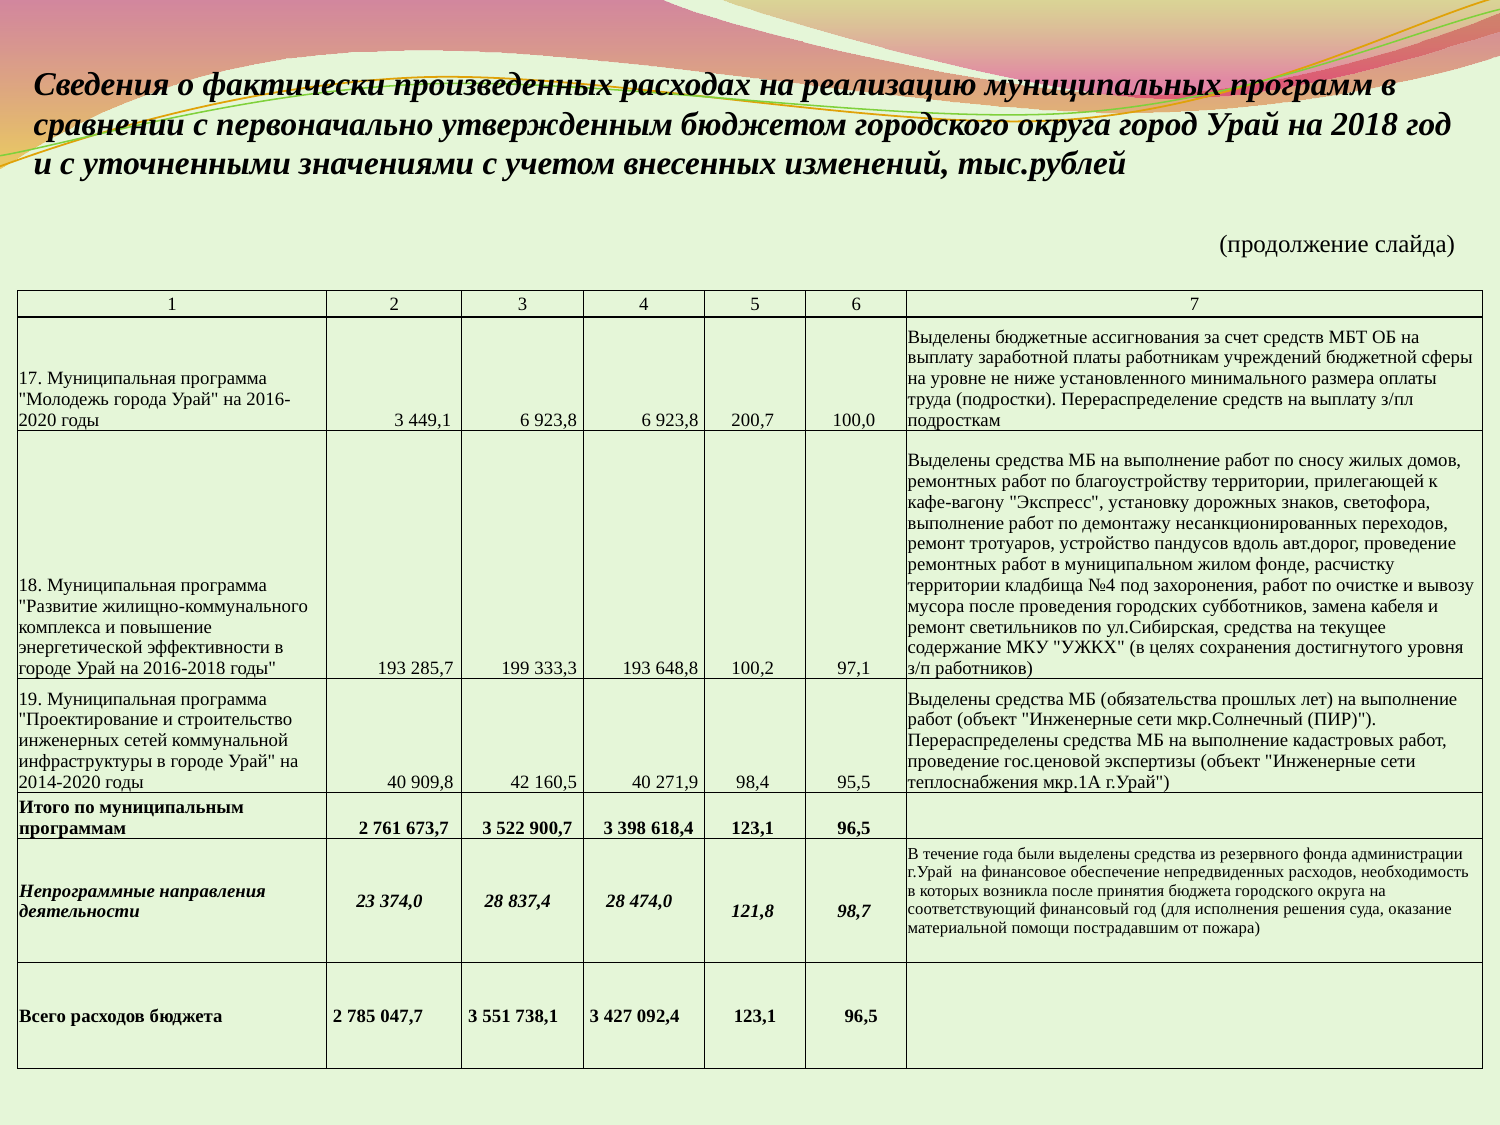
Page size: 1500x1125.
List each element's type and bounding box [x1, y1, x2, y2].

table_cell [327, 963, 461, 1068]
table_cell [907, 963, 1482, 1068]
text_box [18, 54, 1472, 189]
table_cell [18, 793, 326, 838]
table_cell [584, 679, 704, 792]
table_header [18, 291, 326, 316]
table_cell [705, 679, 805, 792]
table_cell [907, 793, 1482, 838]
table_cell [462, 431, 583, 678]
table_cell [705, 963, 805, 1068]
table_cell [705, 318, 805, 430]
table_cell [18, 963, 326, 1068]
table_cell [584, 793, 704, 838]
table_cell [705, 431, 805, 678]
table_cell [705, 793, 805, 838]
table_cell [327, 431, 461, 678]
table_cell [584, 963, 704, 1068]
table_header [327, 291, 461, 316]
table_cell [462, 839, 583, 962]
table_header [705, 291, 805, 316]
table_cell [462, 793, 583, 838]
table_cell [584, 431, 704, 678]
table_cell [327, 793, 461, 838]
table_cell [462, 963, 583, 1068]
table_header [584, 291, 704, 316]
table_cell [705, 839, 805, 962]
table_cell [584, 839, 704, 962]
table_cell [806, 793, 906, 838]
table_cell [327, 679, 461, 792]
table_cell [462, 679, 583, 792]
table_cell [907, 431, 1482, 678]
table_cell [327, 839, 461, 962]
table_cell [18, 839, 326, 962]
table_cell [907, 318, 1482, 430]
table_cell [327, 318, 461, 430]
table_cell [18, 431, 326, 678]
table_cell [806, 318, 906, 430]
text_box [1204, 219, 1471, 265]
table_header [907, 291, 1482, 316]
table_cell [18, 679, 326, 792]
table_cell [584, 318, 704, 430]
table_cell [806, 679, 906, 792]
table_header [806, 291, 906, 316]
table_cell [462, 318, 583, 430]
table_cell [806, 839, 906, 962]
table_cell [806, 431, 906, 678]
table_cell [806, 963, 906, 1068]
table_cell [18, 318, 326, 430]
table_cell [907, 679, 1482, 792]
table_cell [907, 839, 1482, 962]
table_header [462, 291, 583, 316]
